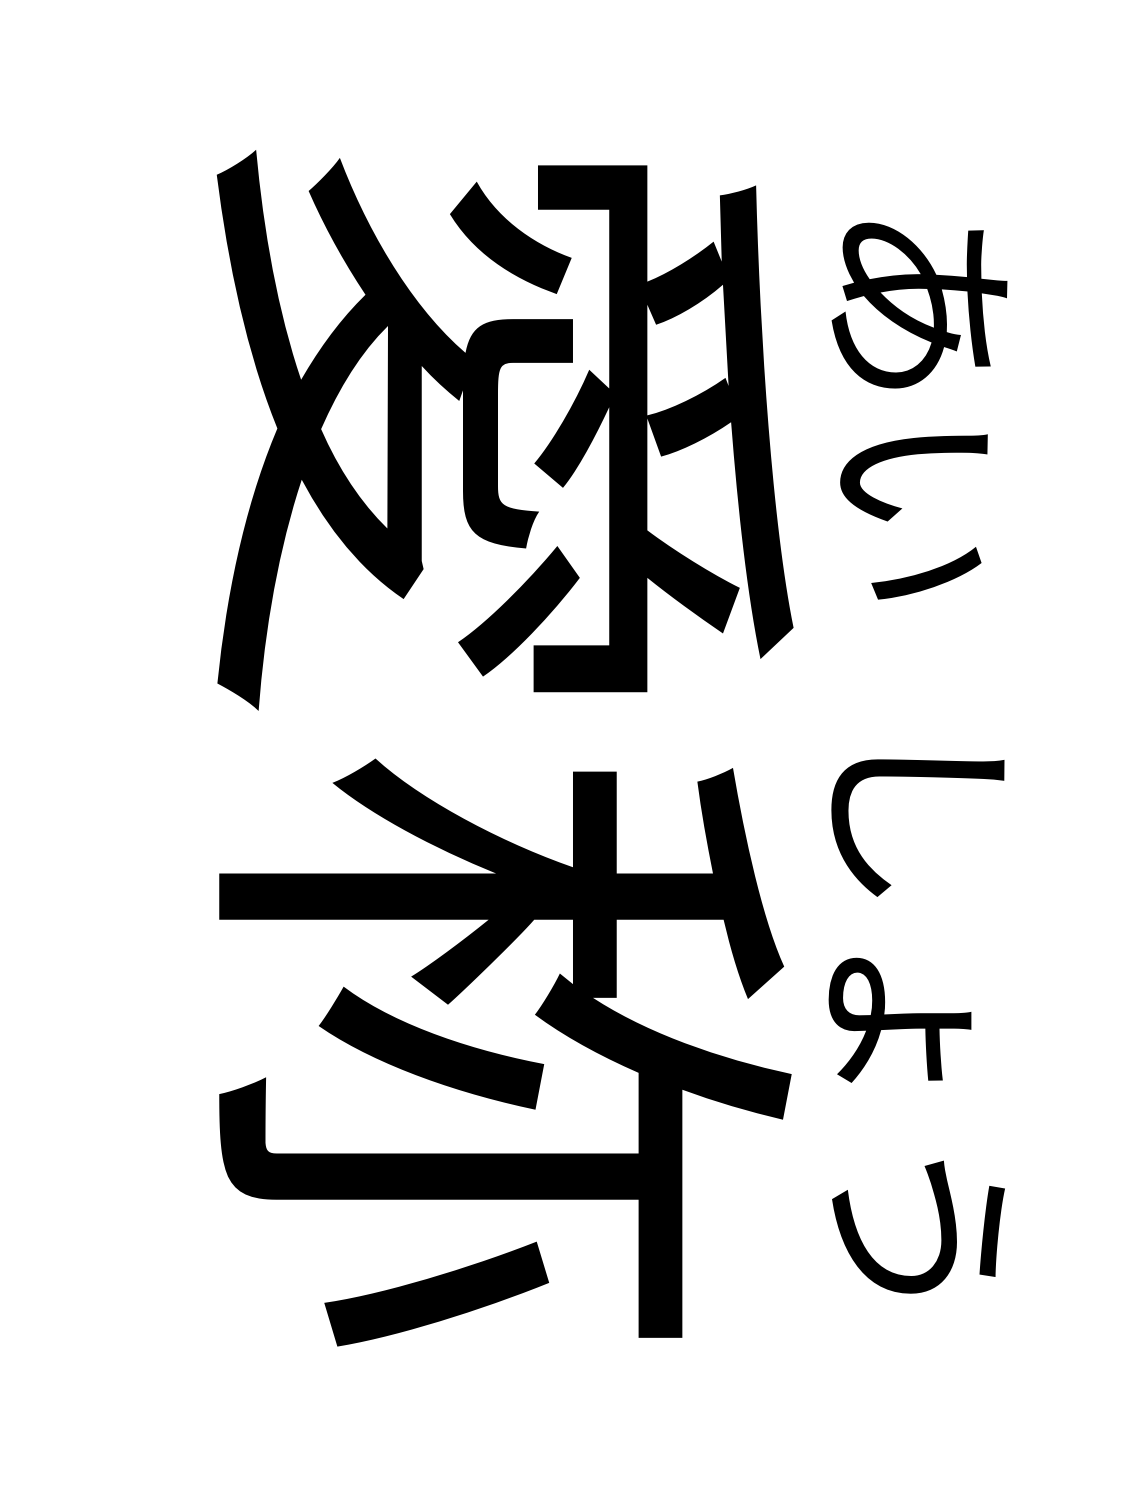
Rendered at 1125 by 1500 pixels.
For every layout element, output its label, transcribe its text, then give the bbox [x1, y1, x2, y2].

text_box あい しょう [775, 88, 1058, 1459]
text_box 愛称 [135, 116, 775, 1384]
